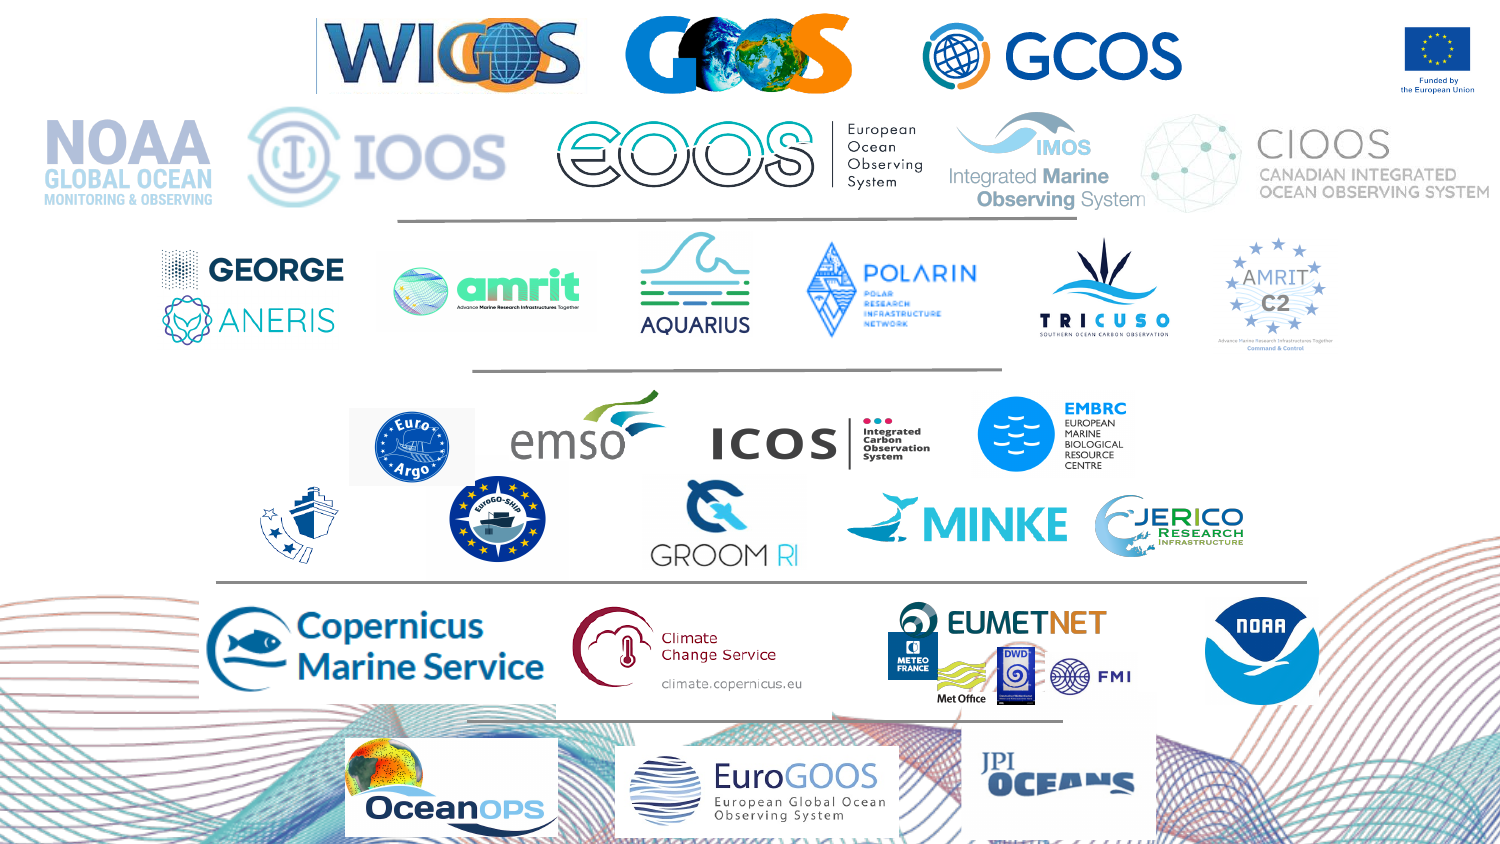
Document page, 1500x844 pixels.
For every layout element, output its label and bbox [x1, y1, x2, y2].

picture [315, 17, 588, 89]
picture [798, 238, 981, 344]
picture [1397, 19, 1478, 89]
picture [625, 11, 852, 89]
picture [1031, 235, 1173, 342]
text_box [151, 240, 1338, 840]
text_box [38, 89, 1489, 232]
picture [375, 251, 597, 332]
picture [728, 28, 740, 42]
picture [638, 232, 754, 337]
picture [916, 11, 1192, 89]
picture [741, 71, 749, 76]
